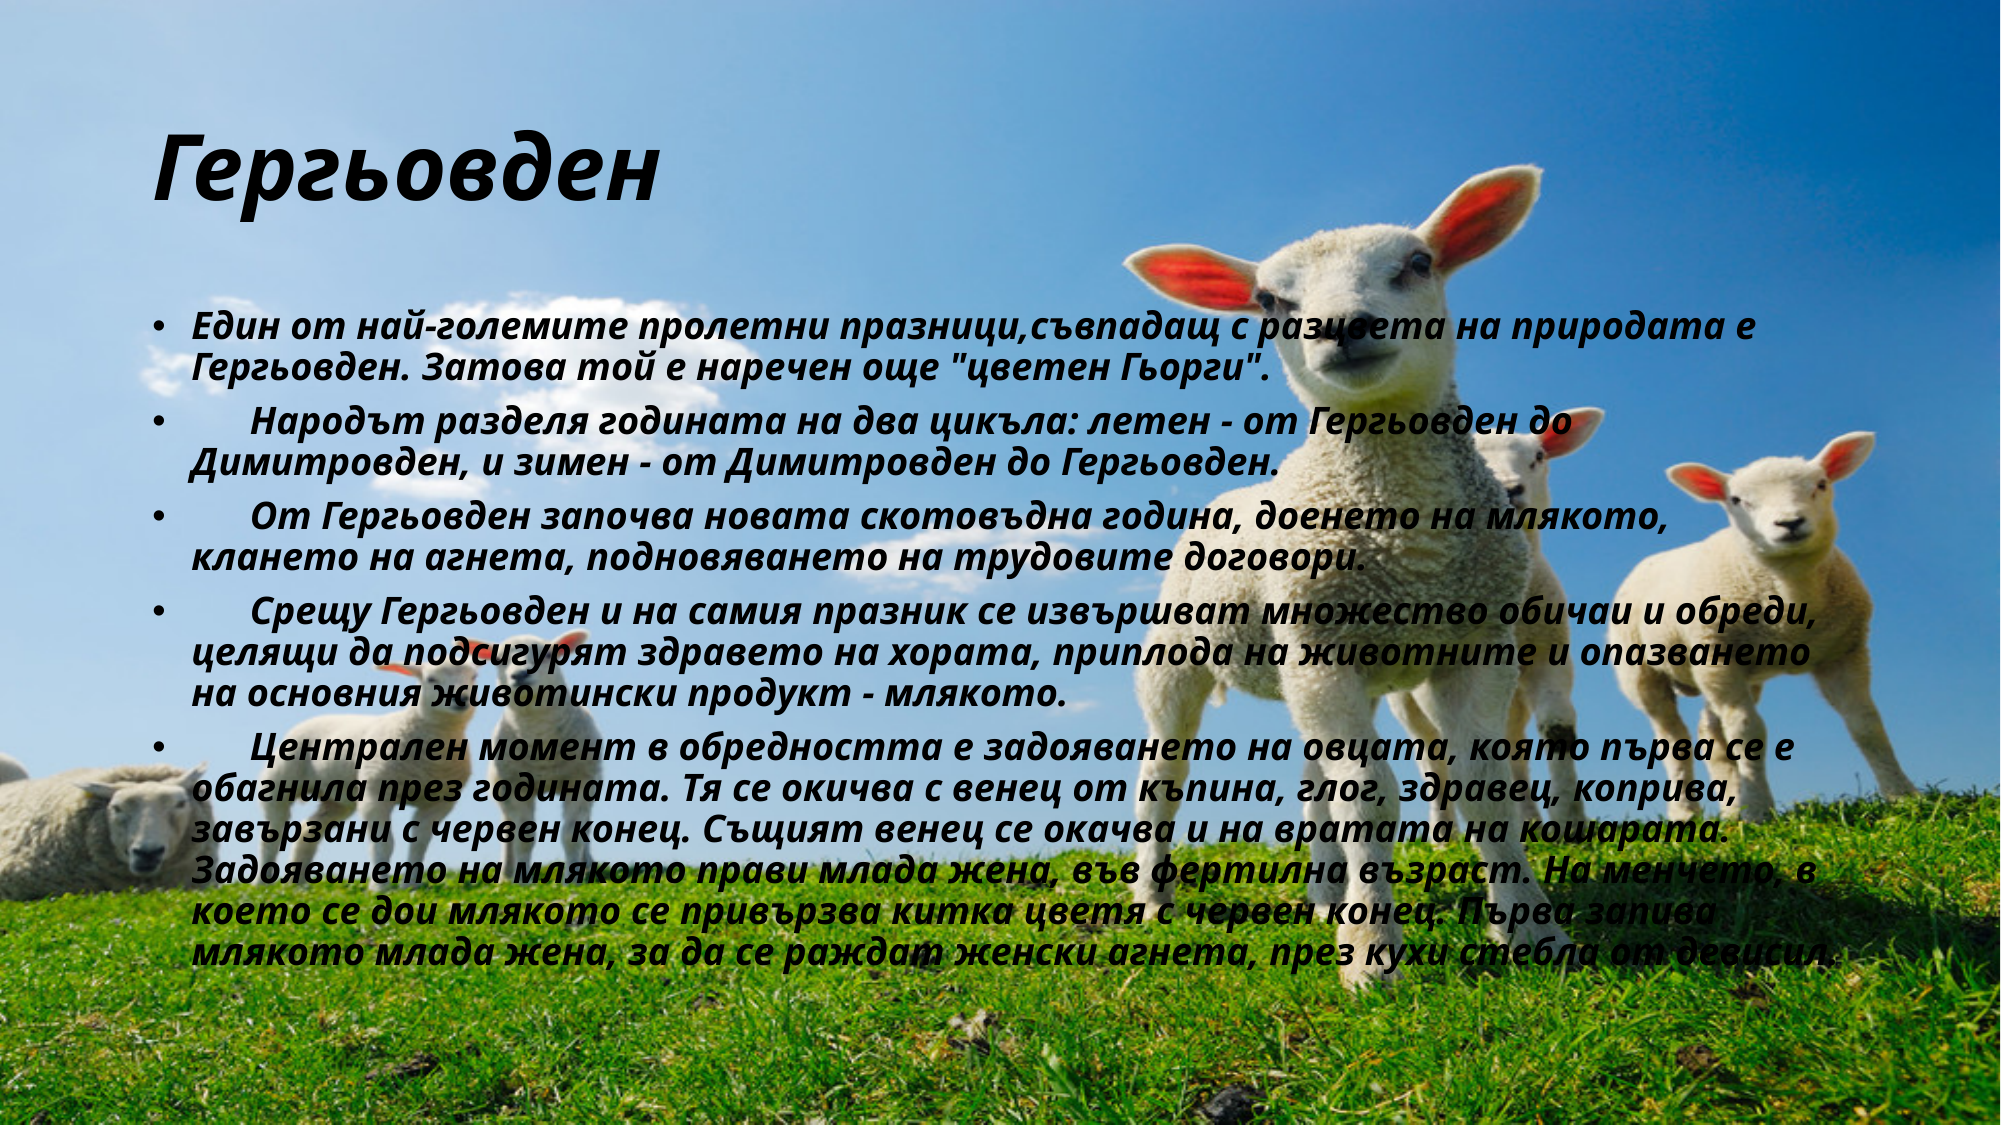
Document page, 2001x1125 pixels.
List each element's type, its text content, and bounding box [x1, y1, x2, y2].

list Един от най-големите пролетни празници,съвпадащ с разцвета на природата е Гергьовден. Затова той е наречен още "цветен Гьорги". Народът разделя годината на два цикъла: летен - от Гергьовден до Димитровден, и зимен - от Димитровден до Гергьовден. От Гергьовден започва новата скотовъдна година, доенето на млякото, клането на агнета, подновяването на трудовите договори. Срещу Гергьовден и на самия празник се извършват множество обичаи и обреди, целящи да подсигурят здравето на хората, приплода на животните и опазването на основния животински продукт - млякото. Централен момент в обредността е задояването на овцата, която първа се е обагнила през годината. Тя се окичва с венец от къпина, глог, здравец, коприва, завързани с червен конец. Същият венец се окачва и на вратата на кошарата. Задояването на млякото прави млада жена, във фертилна възраст. На менчето, в което се дои млякото се привързва китка цветя с червен конец. Първа запива млякото млада жена, за да се раждат женски агнета, през кухи стебла от девисил. [137, 299, 1863, 1014]
title Гергьовден [137, 61, 1863, 280]
picture [0, 0, 2001, 1125]
